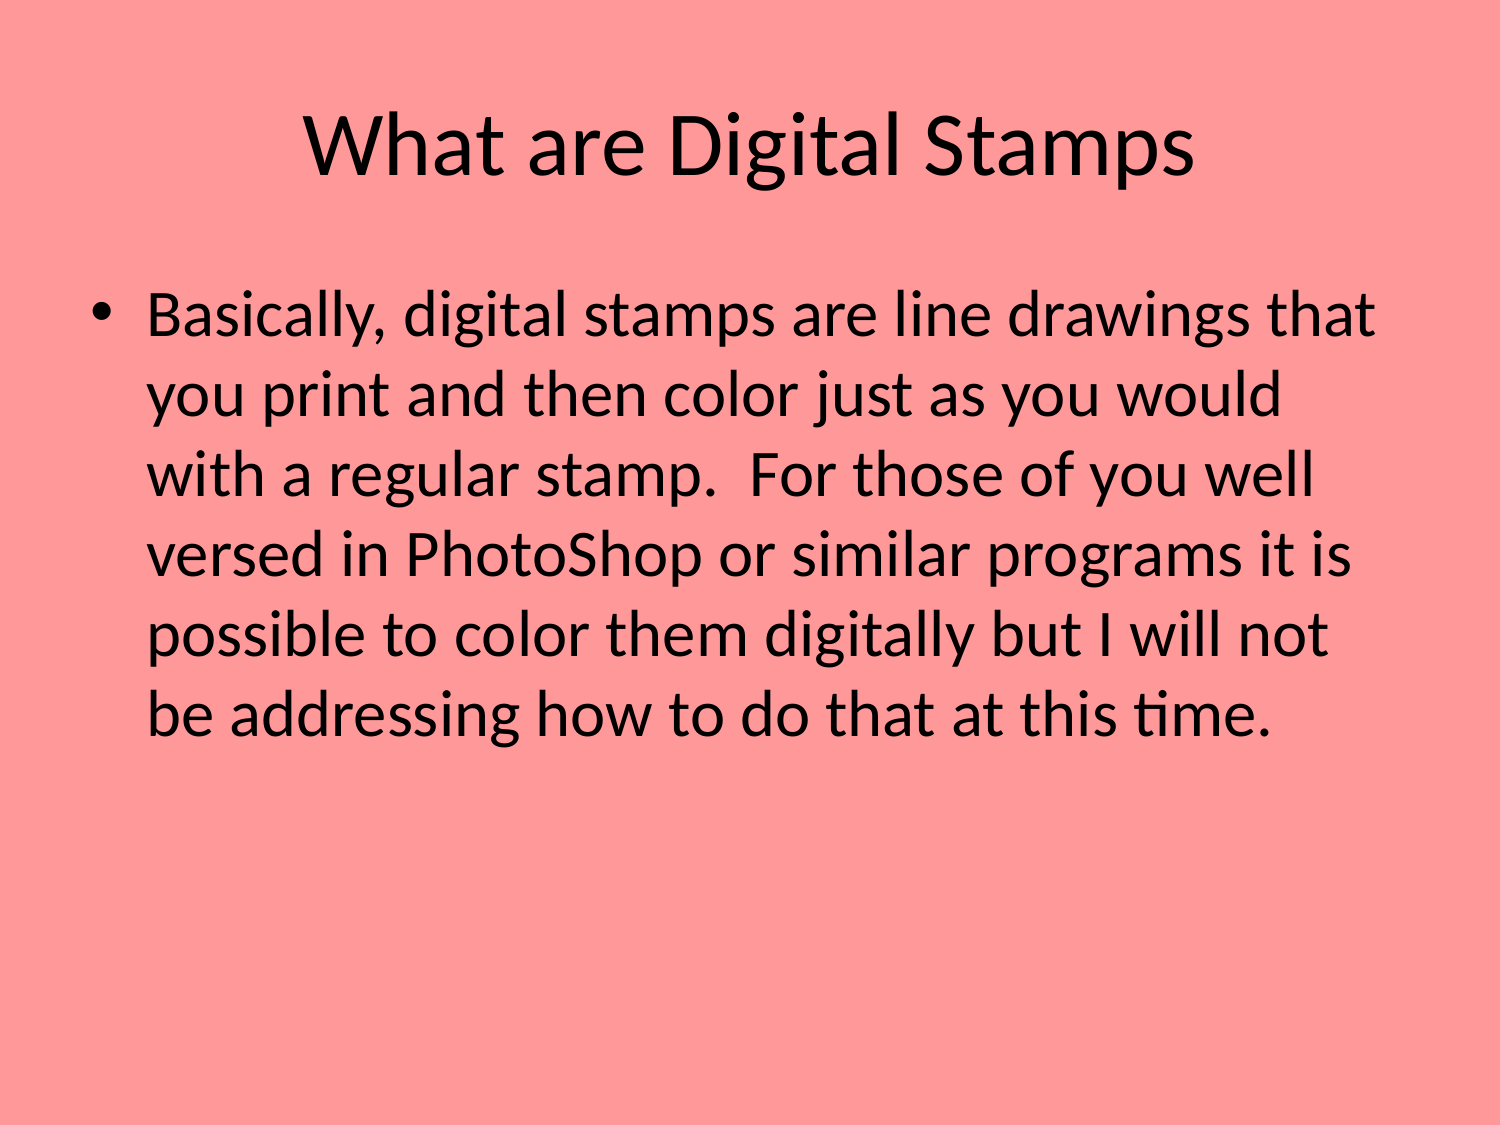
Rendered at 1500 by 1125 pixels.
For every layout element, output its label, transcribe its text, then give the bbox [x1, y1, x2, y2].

list Basically, digital stamps are line drawings that you print and then color just as you would with a regular stamp. For those of you well versed in PhotoShop or similar programs it is possible to color them digitally but I will not be addressing how to do that at this time. [75, 262, 1425, 1005]
title What are Digital Stamps [75, 45, 1425, 233]
